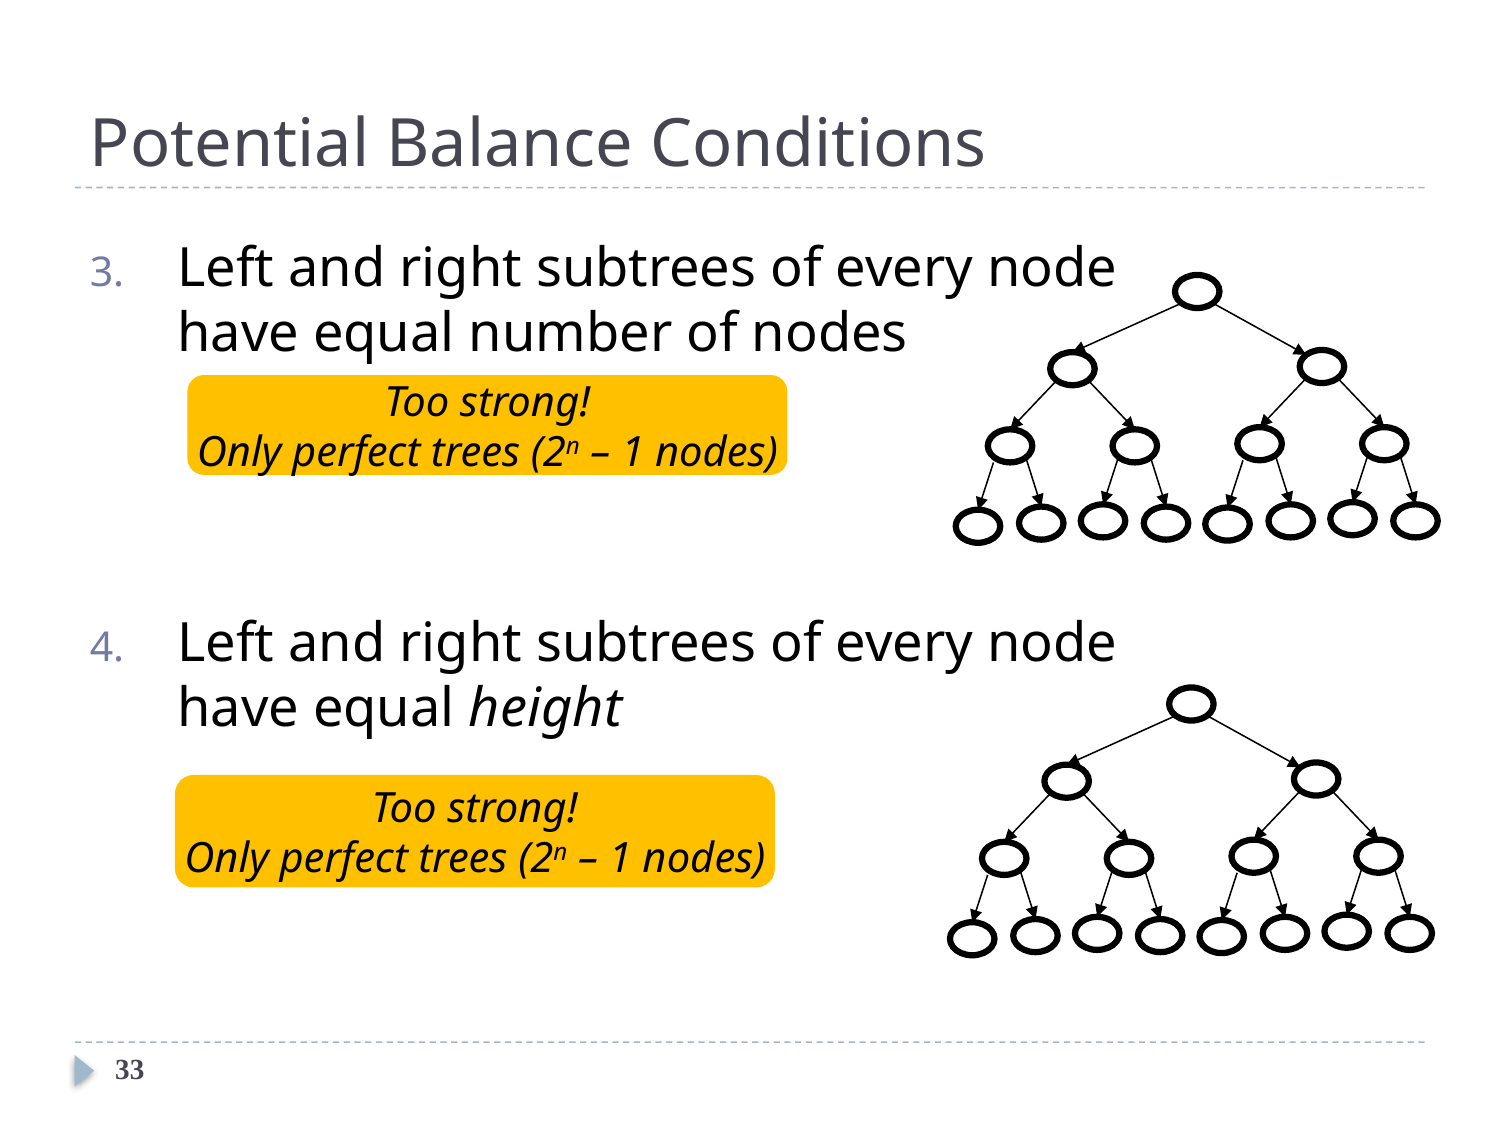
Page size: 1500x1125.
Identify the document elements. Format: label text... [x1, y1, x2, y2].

title Potential Balance Conditions [75, 24, 1425, 188]
text_box Too strong! Only perfect trees (2n – 1 nodes) [187, 375, 788, 475]
text_box Too strong! Only perfect trees (2n – 1 nodes) [174, 774, 775, 888]
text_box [955, 274, 1439, 544]
slide_number 33 [100, 1042, 426, 1103]
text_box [949, 687, 1433, 956]
list Left and right subtrees of every node have equal number of nodes Left and right subtrees of every node have equal height [75, 224, 1425, 1048]
